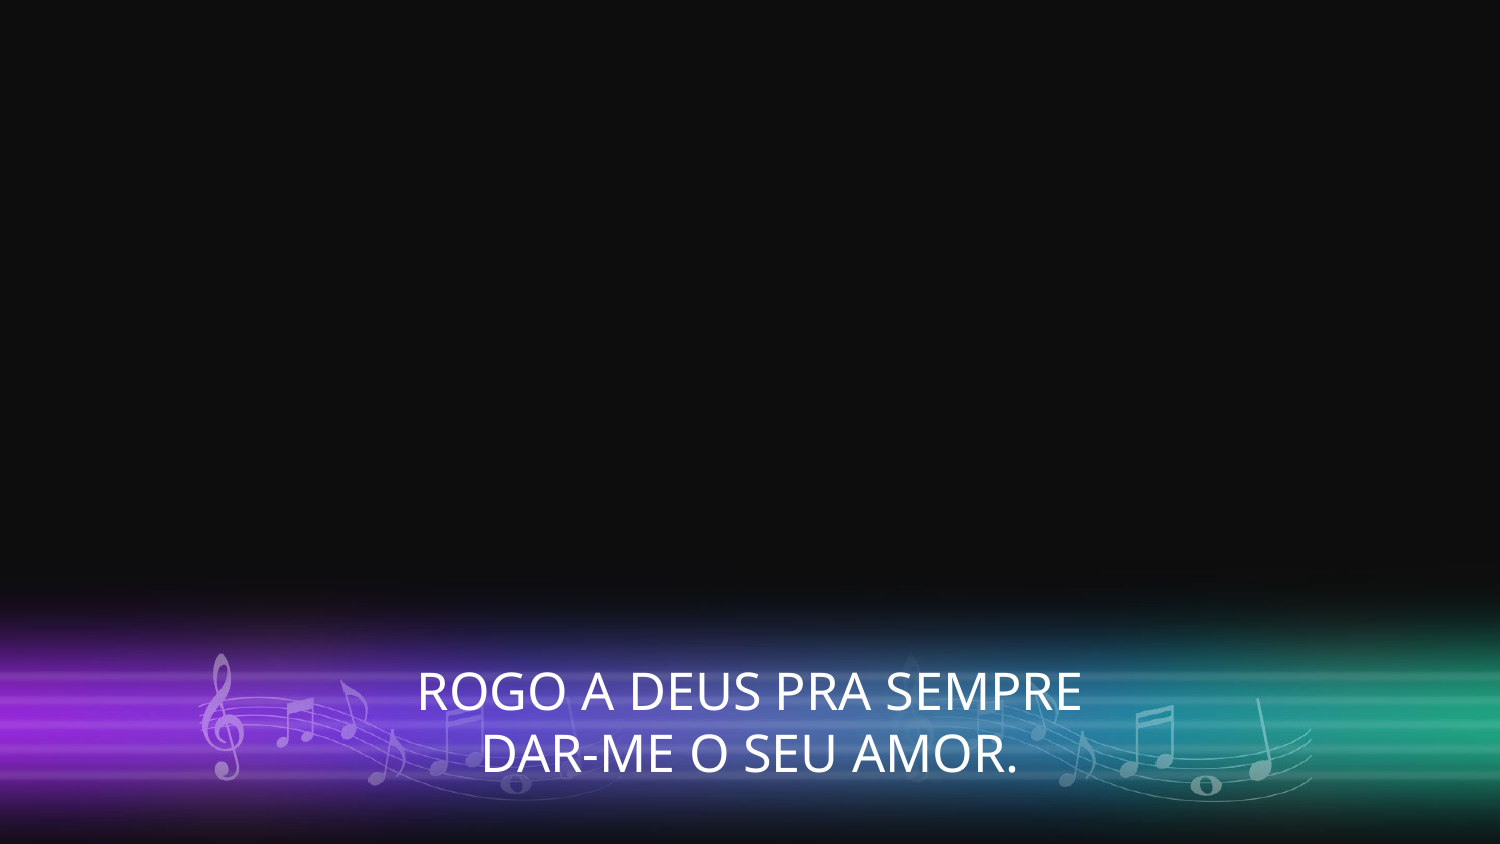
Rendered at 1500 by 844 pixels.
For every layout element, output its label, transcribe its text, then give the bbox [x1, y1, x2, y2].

text_box ROGO A DEUS PRA SEMPRE DAR-ME O SEU AMOR. [265, 651, 1235, 791]
picture [0, 0, 1500, 844]
